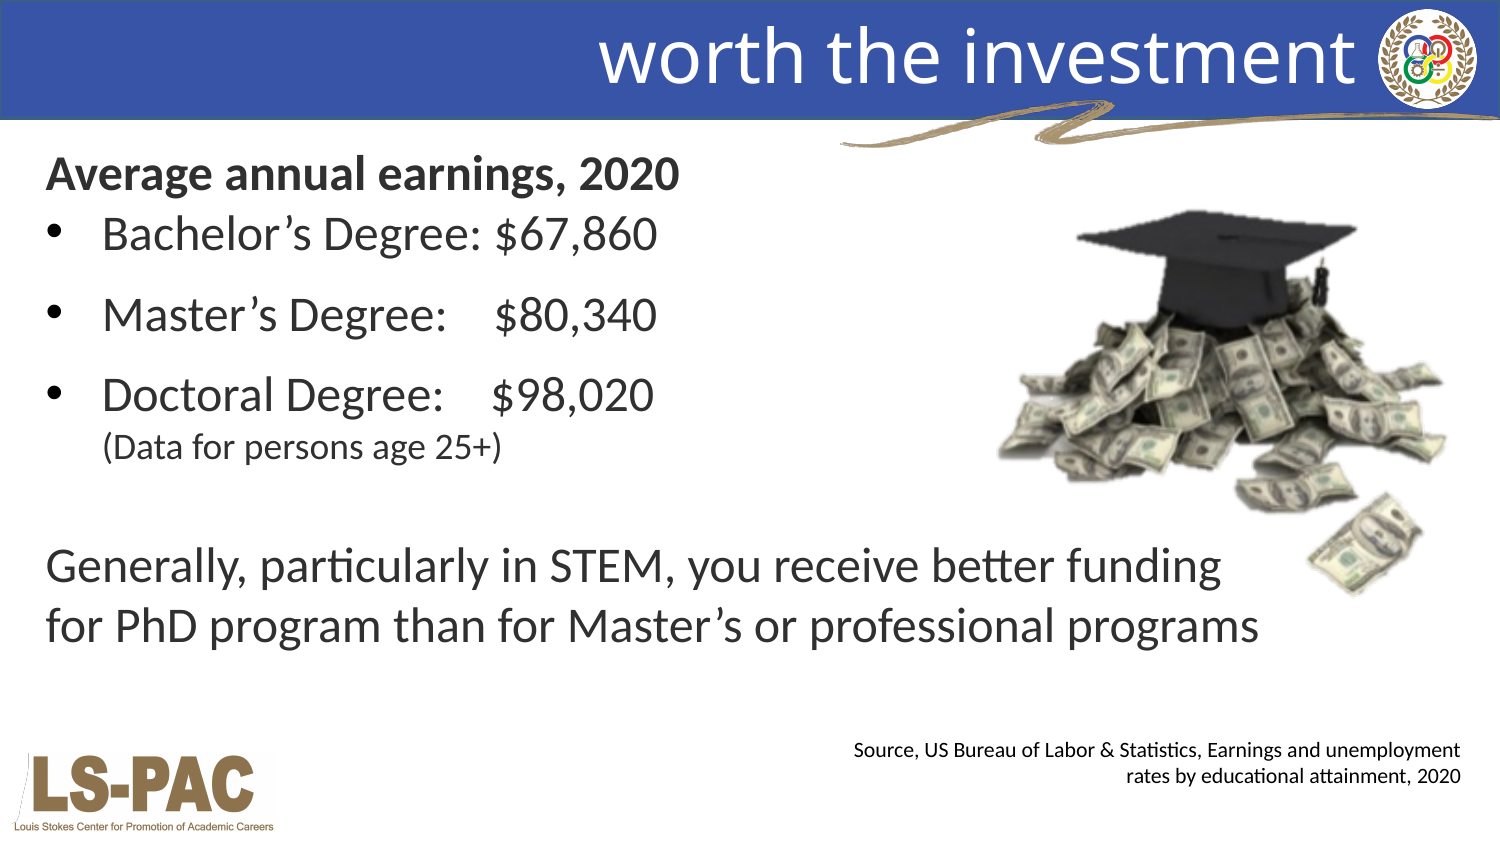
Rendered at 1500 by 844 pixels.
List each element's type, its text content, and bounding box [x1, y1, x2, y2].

picture [12, 753, 275, 832]
title worth the investment [74, 0, 1368, 104]
picture [983, 190, 1477, 611]
picture [1368, 9, 1500, 163]
text_box Source, US Bureau of Labor & Statistics, Earnings and unemployment rates by educational attainment, 2020 [815, 728, 1477, 796]
text_box Average annual earnings, 2020​ Bachelor’s Degree: $67,860​ Master’s Degree: $80,340​ Doctoral Degree: $98,020 (Data for persons age 25+)​ ​ Generally, particularly in STEM, you receive better funding for PhD program than for Master’s or professional programs [34, 104, 1408, 559]
